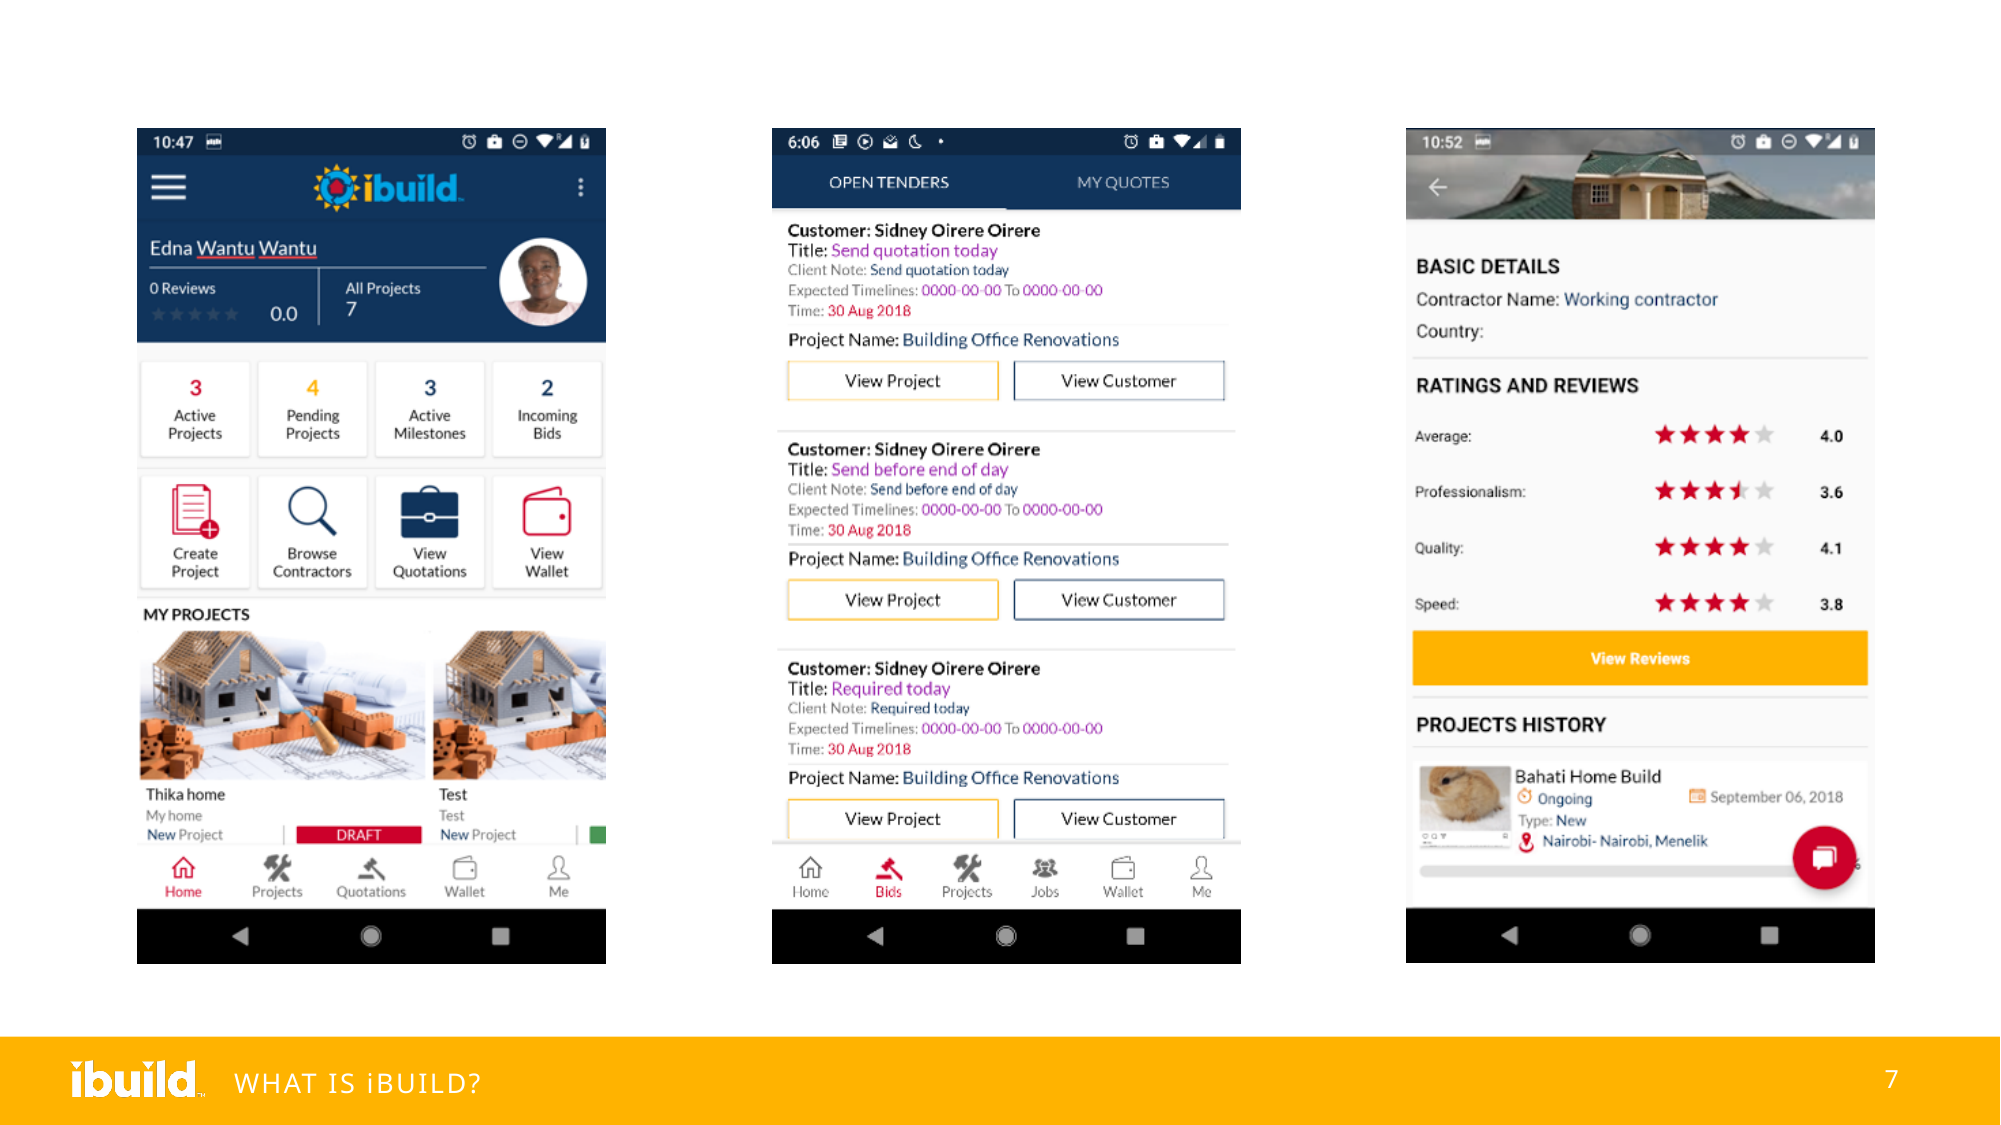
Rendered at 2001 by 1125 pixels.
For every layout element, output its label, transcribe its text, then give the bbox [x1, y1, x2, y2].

text_box What is ibuild? [226, 1058, 489, 1107]
picture [771, 127, 1241, 964]
picture [137, 127, 606, 964]
slide_number 7 [1874, 1058, 1907, 1104]
text_box [0, 1036, 2000, 1125]
picture [1406, 127, 1876, 963]
picture [70, 1060, 206, 1099]
